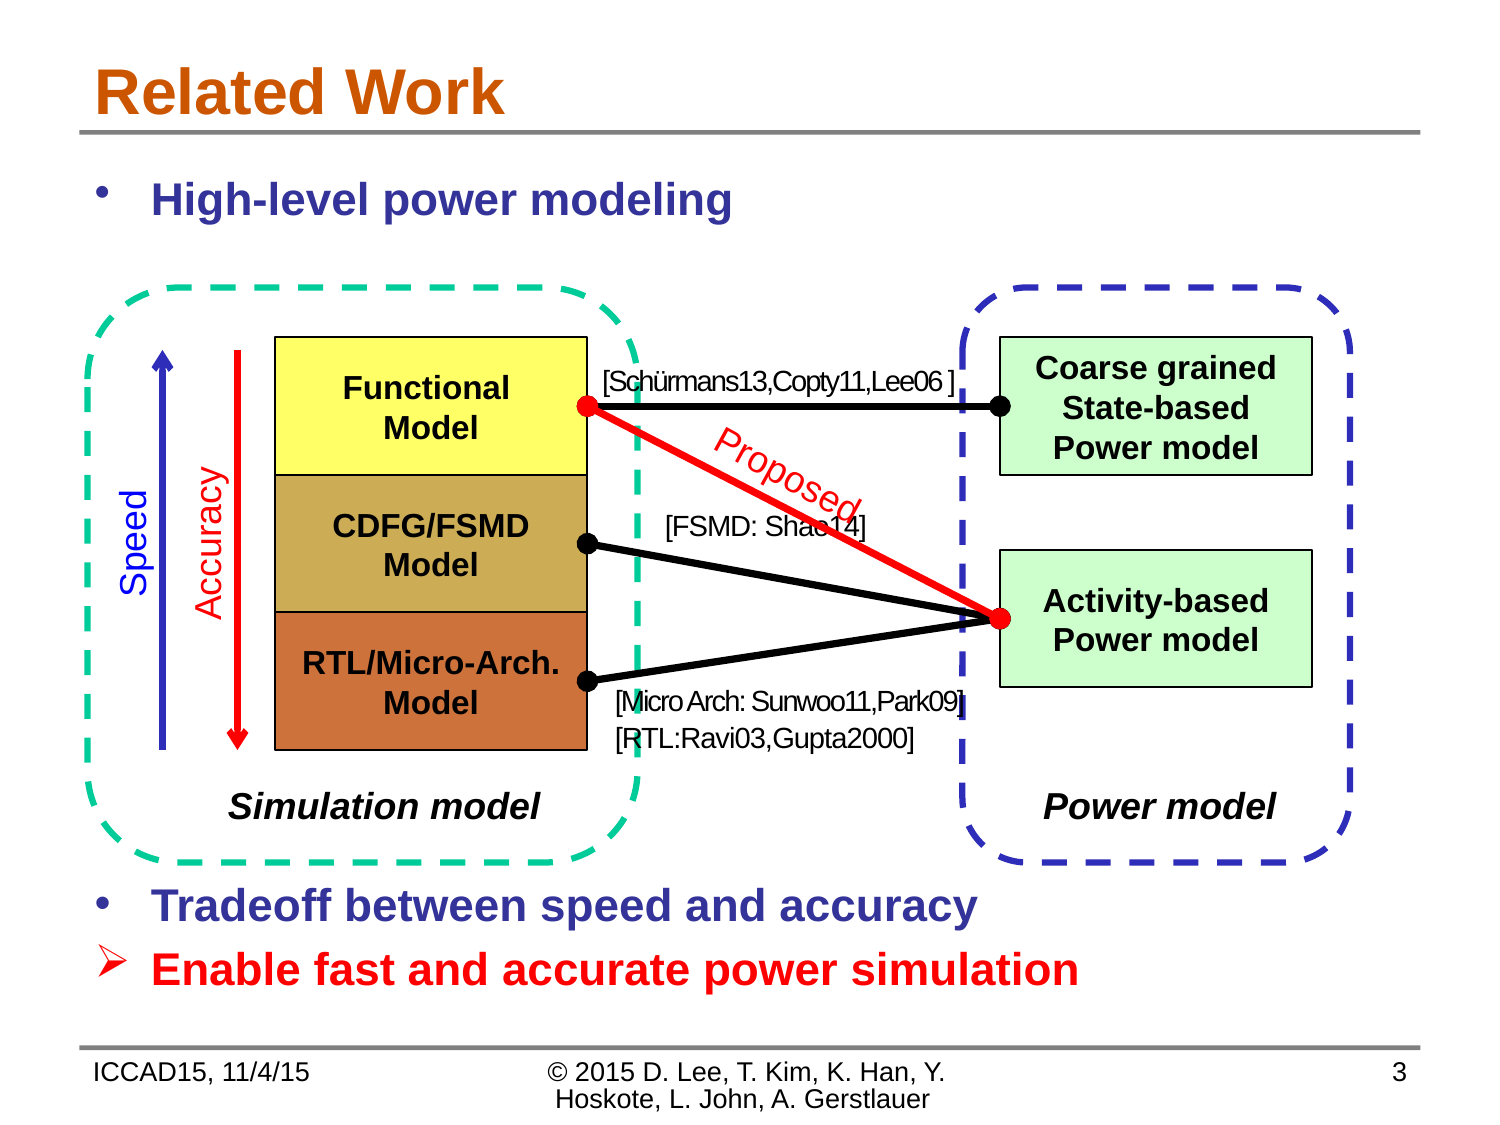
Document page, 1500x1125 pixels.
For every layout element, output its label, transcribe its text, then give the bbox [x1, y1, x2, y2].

text_box [962, 287, 1350, 863]
text_box [Schürmans13,Copty11,Lee06 ] [587, 355, 1038, 405]
text_box [Micro Arch: Sunwoo11,Park09] [600, 682, 1000, 725]
slide_number 3 [1068, 1047, 1421, 1117]
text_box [587, 406, 1000, 619]
text_box Simulation model [149, 774, 619, 835]
text_box Accuracy [176, 350, 236, 738]
text_box [87, 287, 638, 863]
list High-level power modeling Tradeoff between speed and accuracy Enable fast and accurate power simulation [79, 162, 1421, 1000]
text_box Power model [994, 774, 1325, 835]
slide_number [79, 1047, 432, 1117]
title Related Work [79, 44, 1421, 133]
footer © 2015 D. Lee, T. Kim, K. Han, Y. Hoskote, L. John, A. Gerstlauer [534, 1047, 966, 1117]
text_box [587, 619, 1000, 682]
text_box [RTL:Ravi03,Gupta2000] [600, 712, 938, 763]
text_box Speed [101, 350, 161, 738]
